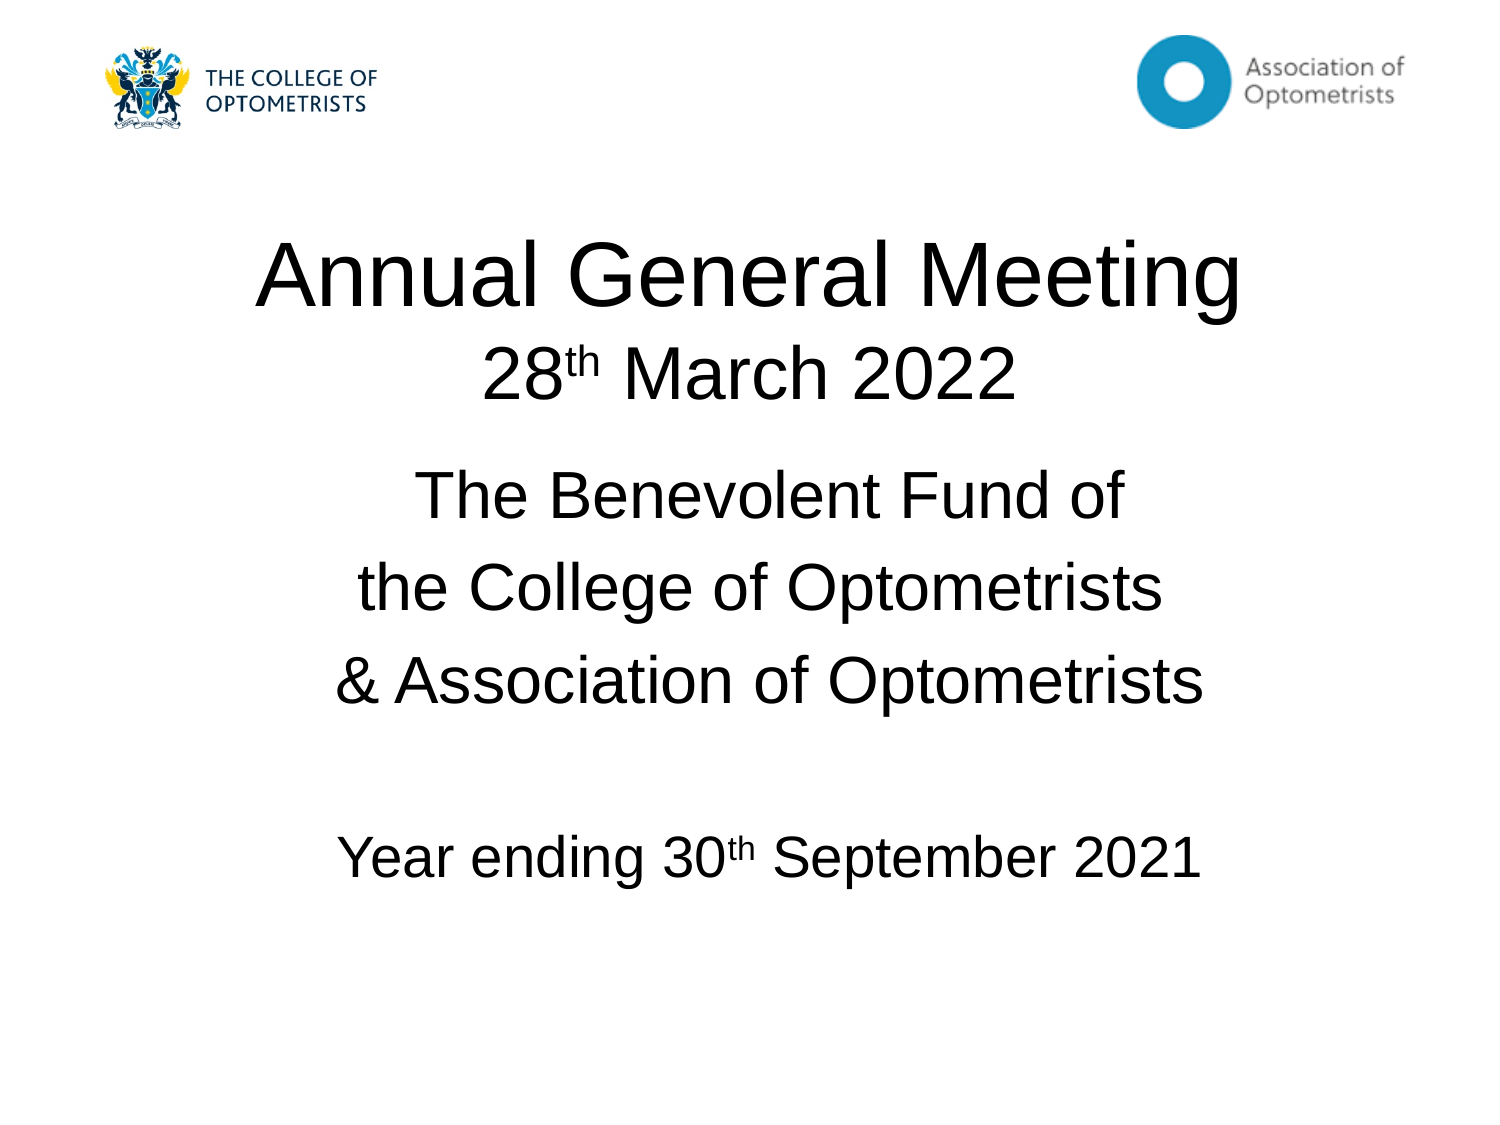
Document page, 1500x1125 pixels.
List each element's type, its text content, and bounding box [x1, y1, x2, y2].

text_box The Benevolent Fund of the College of Optometrists & Association of Optometrists Year ending 30th September 2021 [237, 444, 1303, 897]
picture [1136, 35, 1406, 129]
picture [105, 46, 377, 129]
text_box Annual General Meeting 28th March 2022 [120, 207, 1380, 422]
